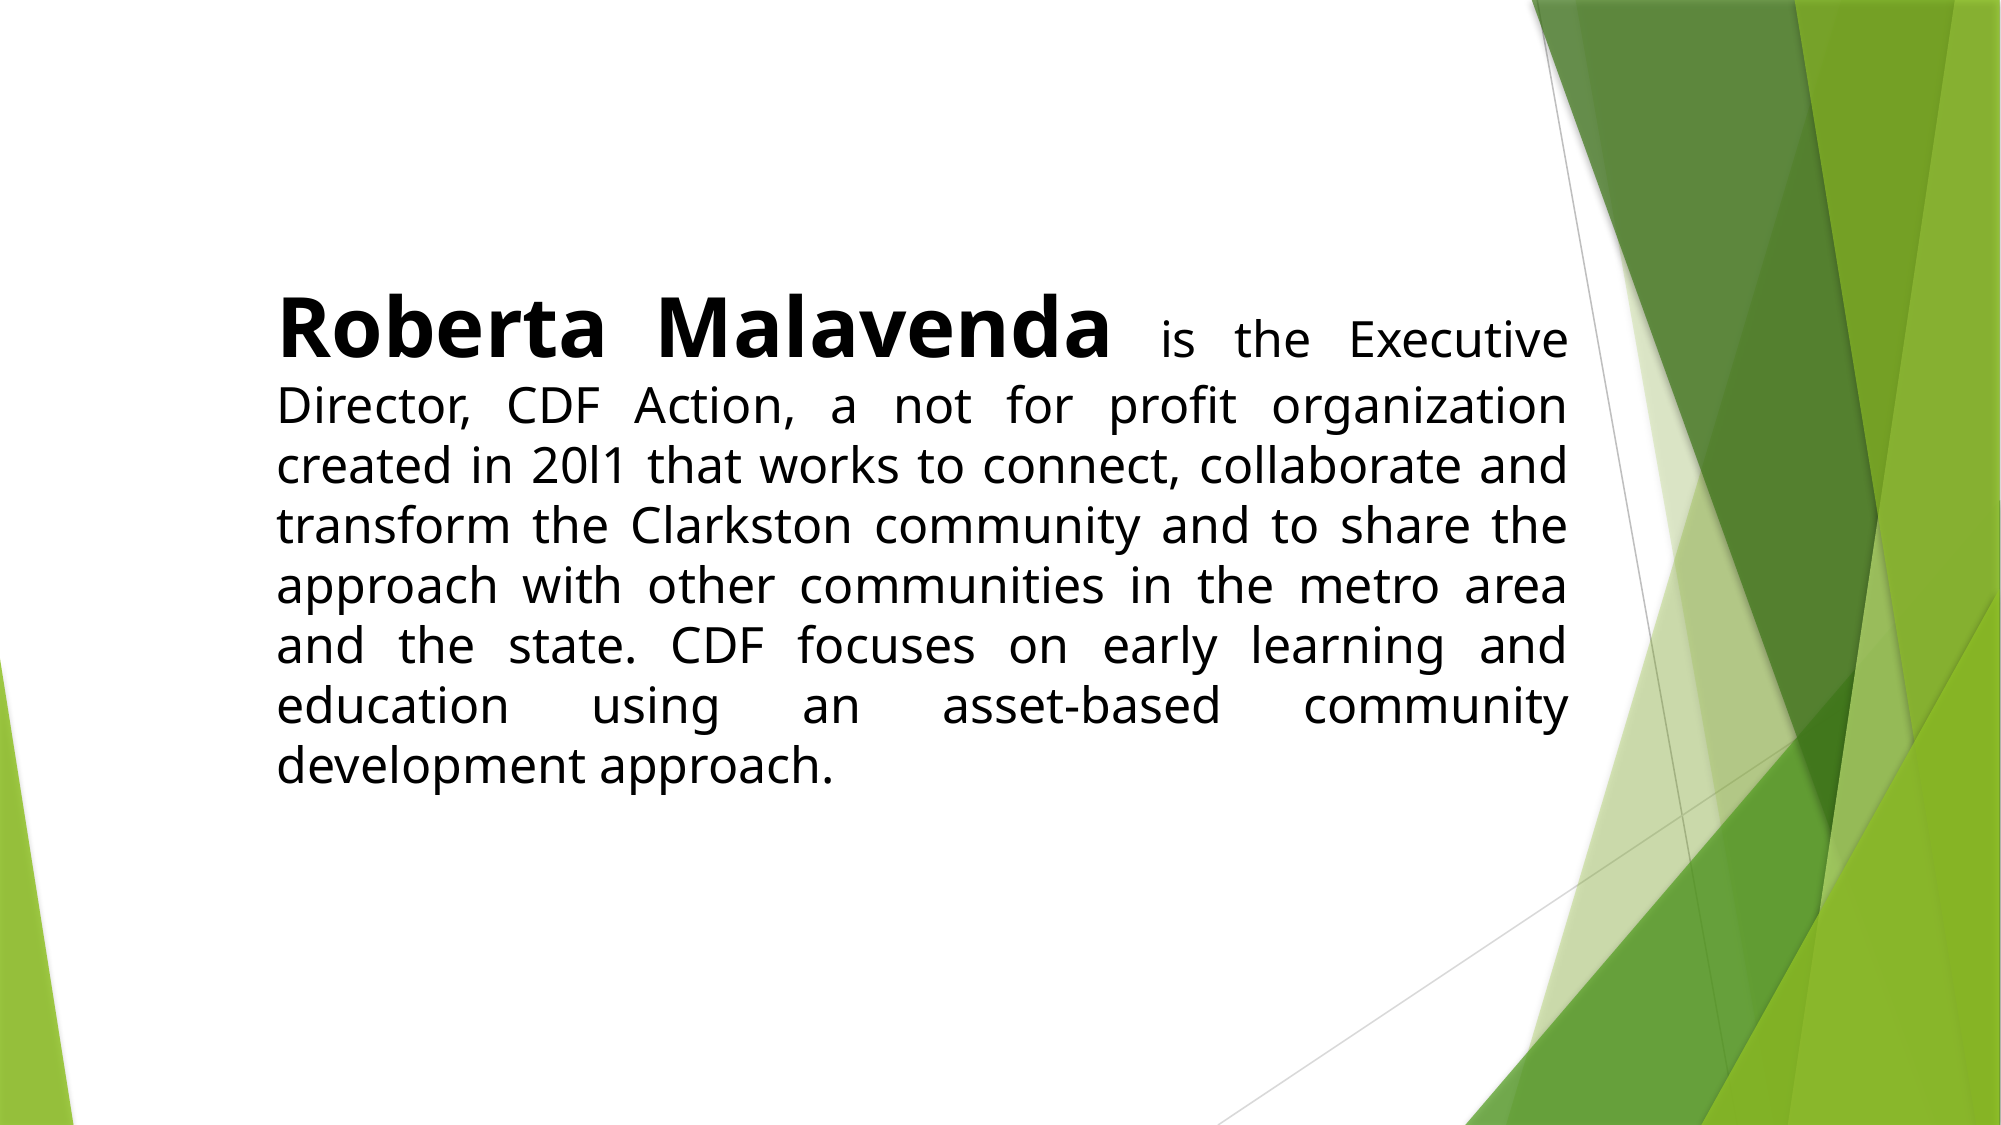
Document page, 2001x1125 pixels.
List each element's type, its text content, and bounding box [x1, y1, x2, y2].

text_box Roberta Malavenda is the Executive Director, CDF Action, a not for profit organization created in 20l1 that works to connect, collaborate and transform the Clarkston community and to share the approach with other communities in the metro area and the state. CDF focuses on early learning and education using an asset-based community development approach. [261, 266, 1585, 802]
